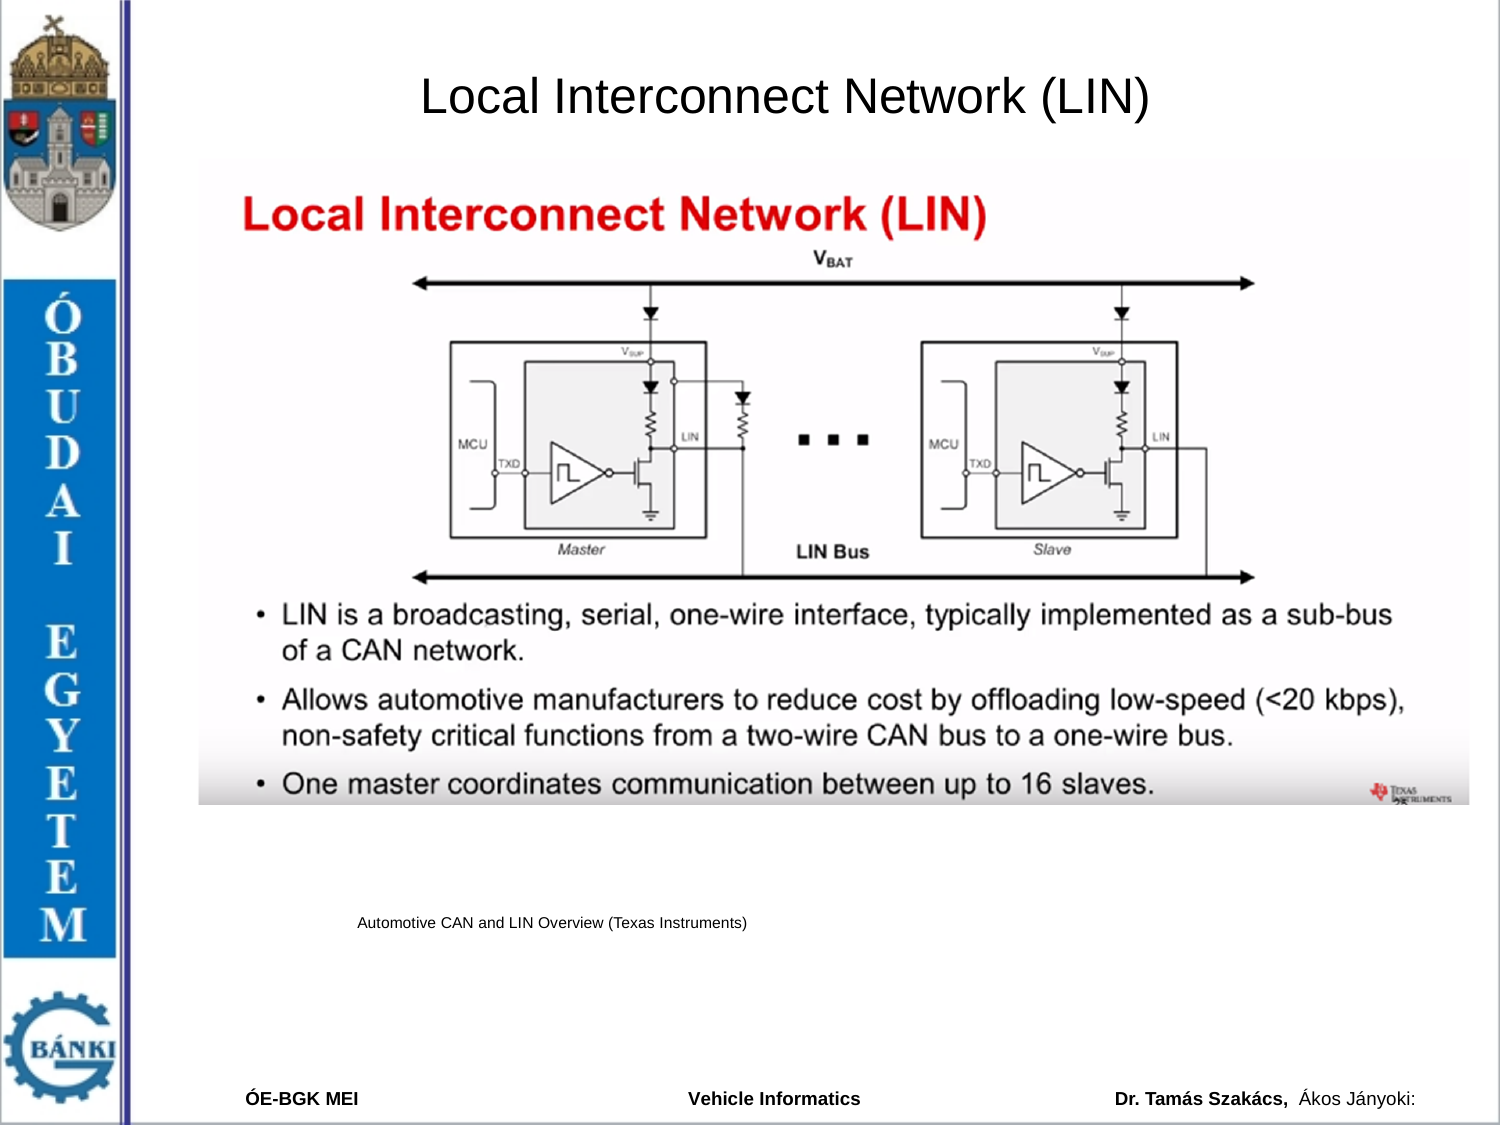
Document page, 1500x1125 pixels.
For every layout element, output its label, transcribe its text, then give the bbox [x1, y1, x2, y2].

title Local Interconnect Network (LIN) [171, 37, 1402, 147]
text_box Automotive CAN and LIN Overview (Texas Instruments) [342, 905, 763, 939]
picture [0, 0, 1500, 1125]
